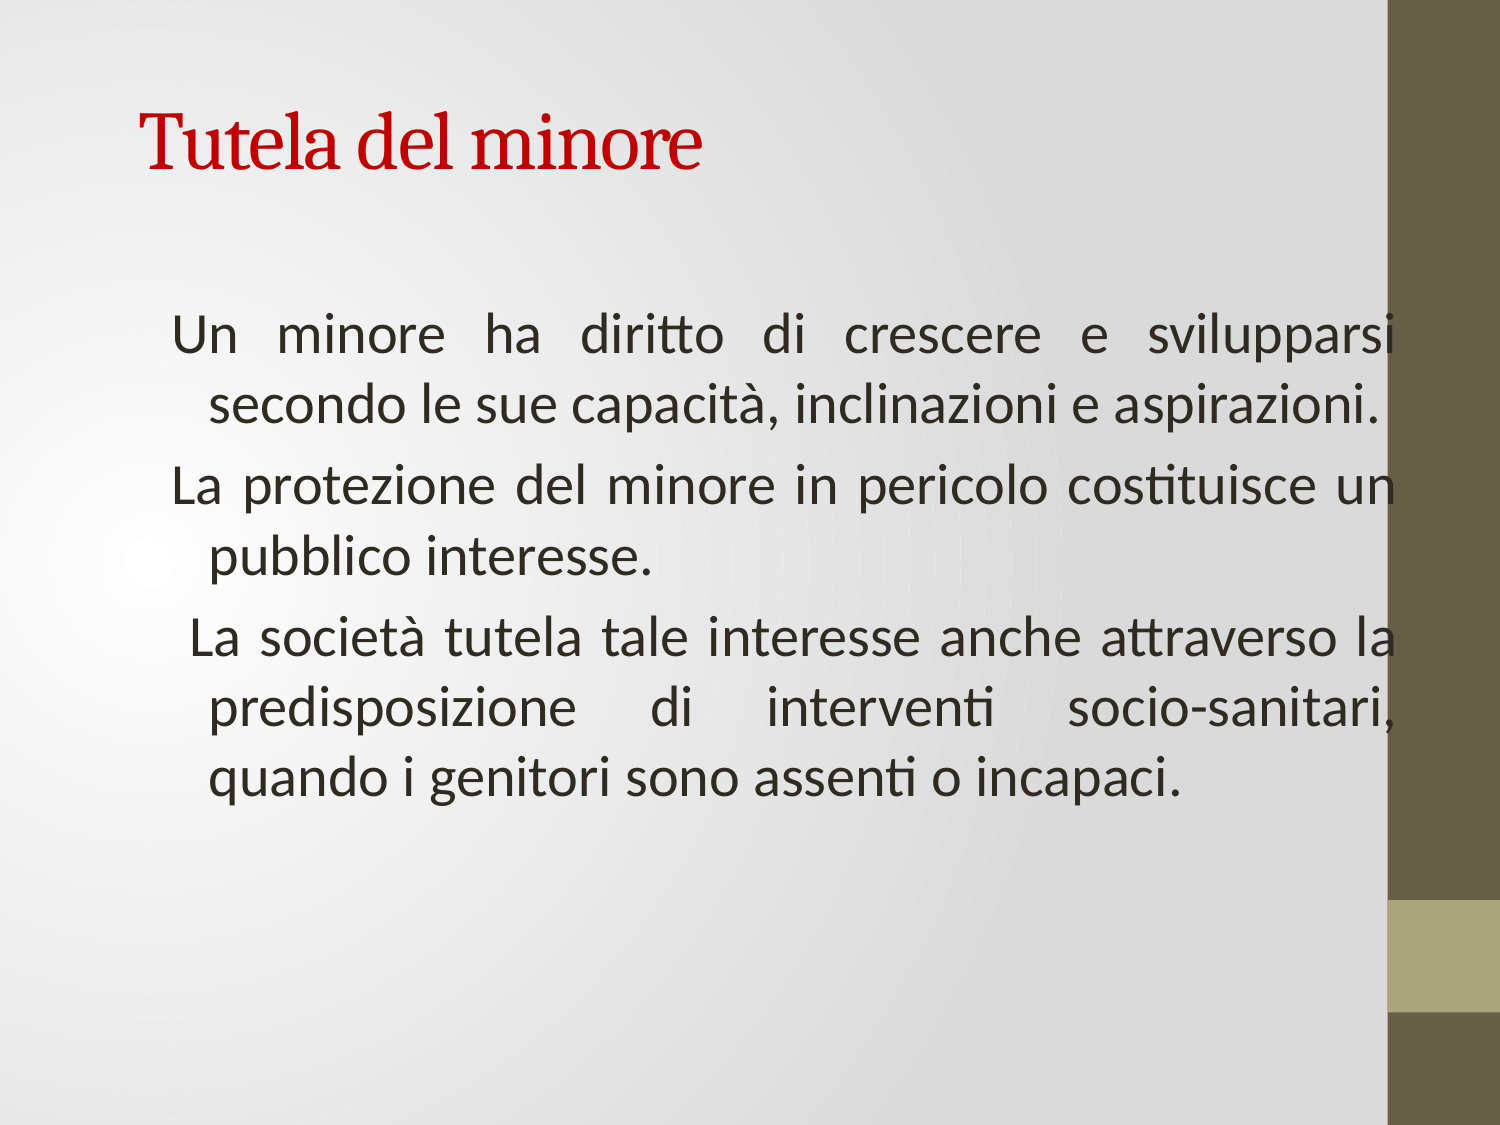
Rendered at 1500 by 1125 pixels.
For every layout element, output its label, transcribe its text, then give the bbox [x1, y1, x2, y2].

list Un minore ha diritto di crescere e svilupparsi secondo le sue capacità, inclinazioni e aspirazioni. La protezione del minore in pericolo costituisce un pubblico interesse. La società tutela tale interesse anche attraverso la predisposizione di interventi socio-sanitari, quando i genitori sono assenti o incapaci. [137, 287, 1413, 1012]
title Tutela del minore [123, 66, 1473, 206]
